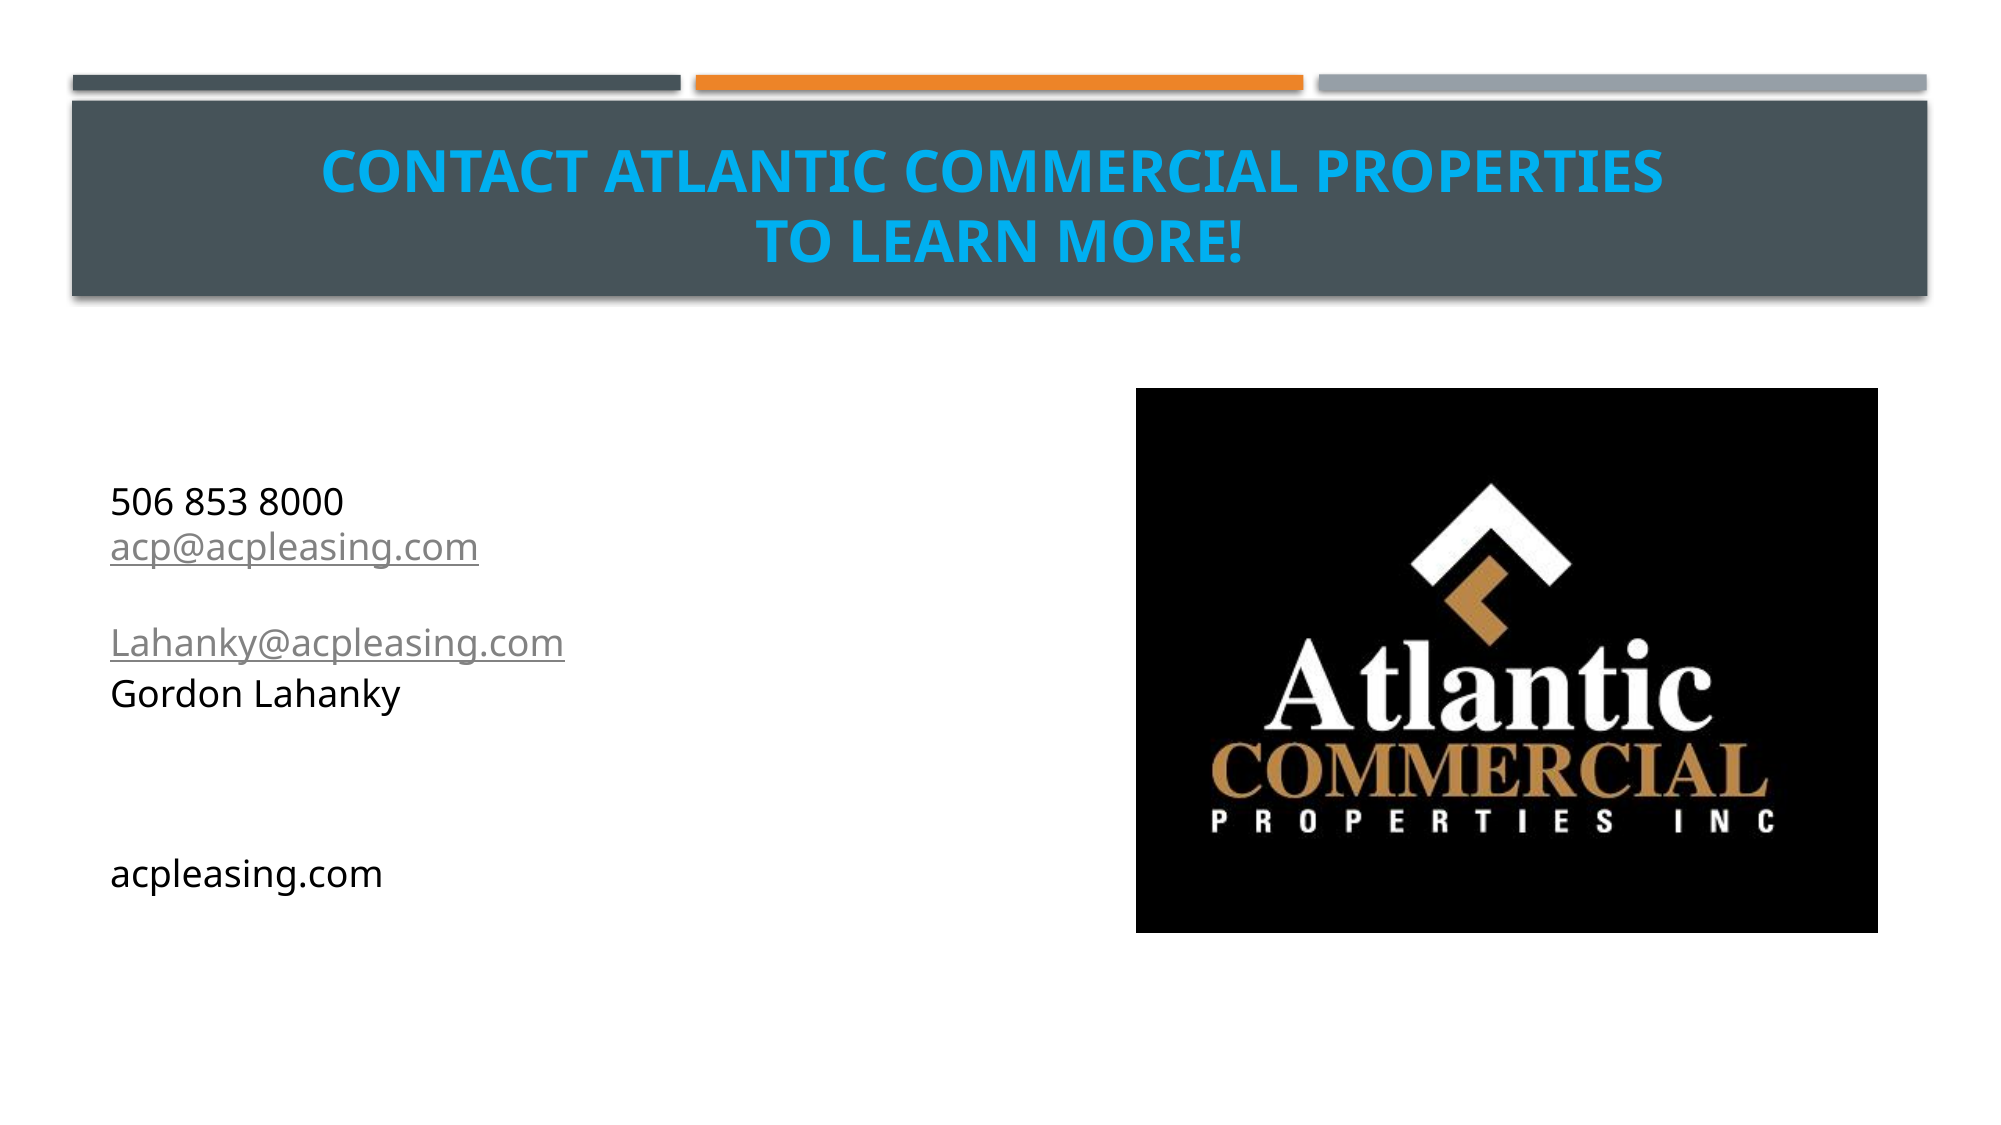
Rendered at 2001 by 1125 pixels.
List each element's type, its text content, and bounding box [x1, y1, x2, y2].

title Contact Atlantic commercial properties to learn more! [95, 115, 1905, 282]
picture [1136, 387, 1878, 933]
text_box 506 853 8000 acp@acpleasing.com Lahanky@acpleasing.com Gordon Lahanky acpleasing.com [95, 470, 1027, 903]
